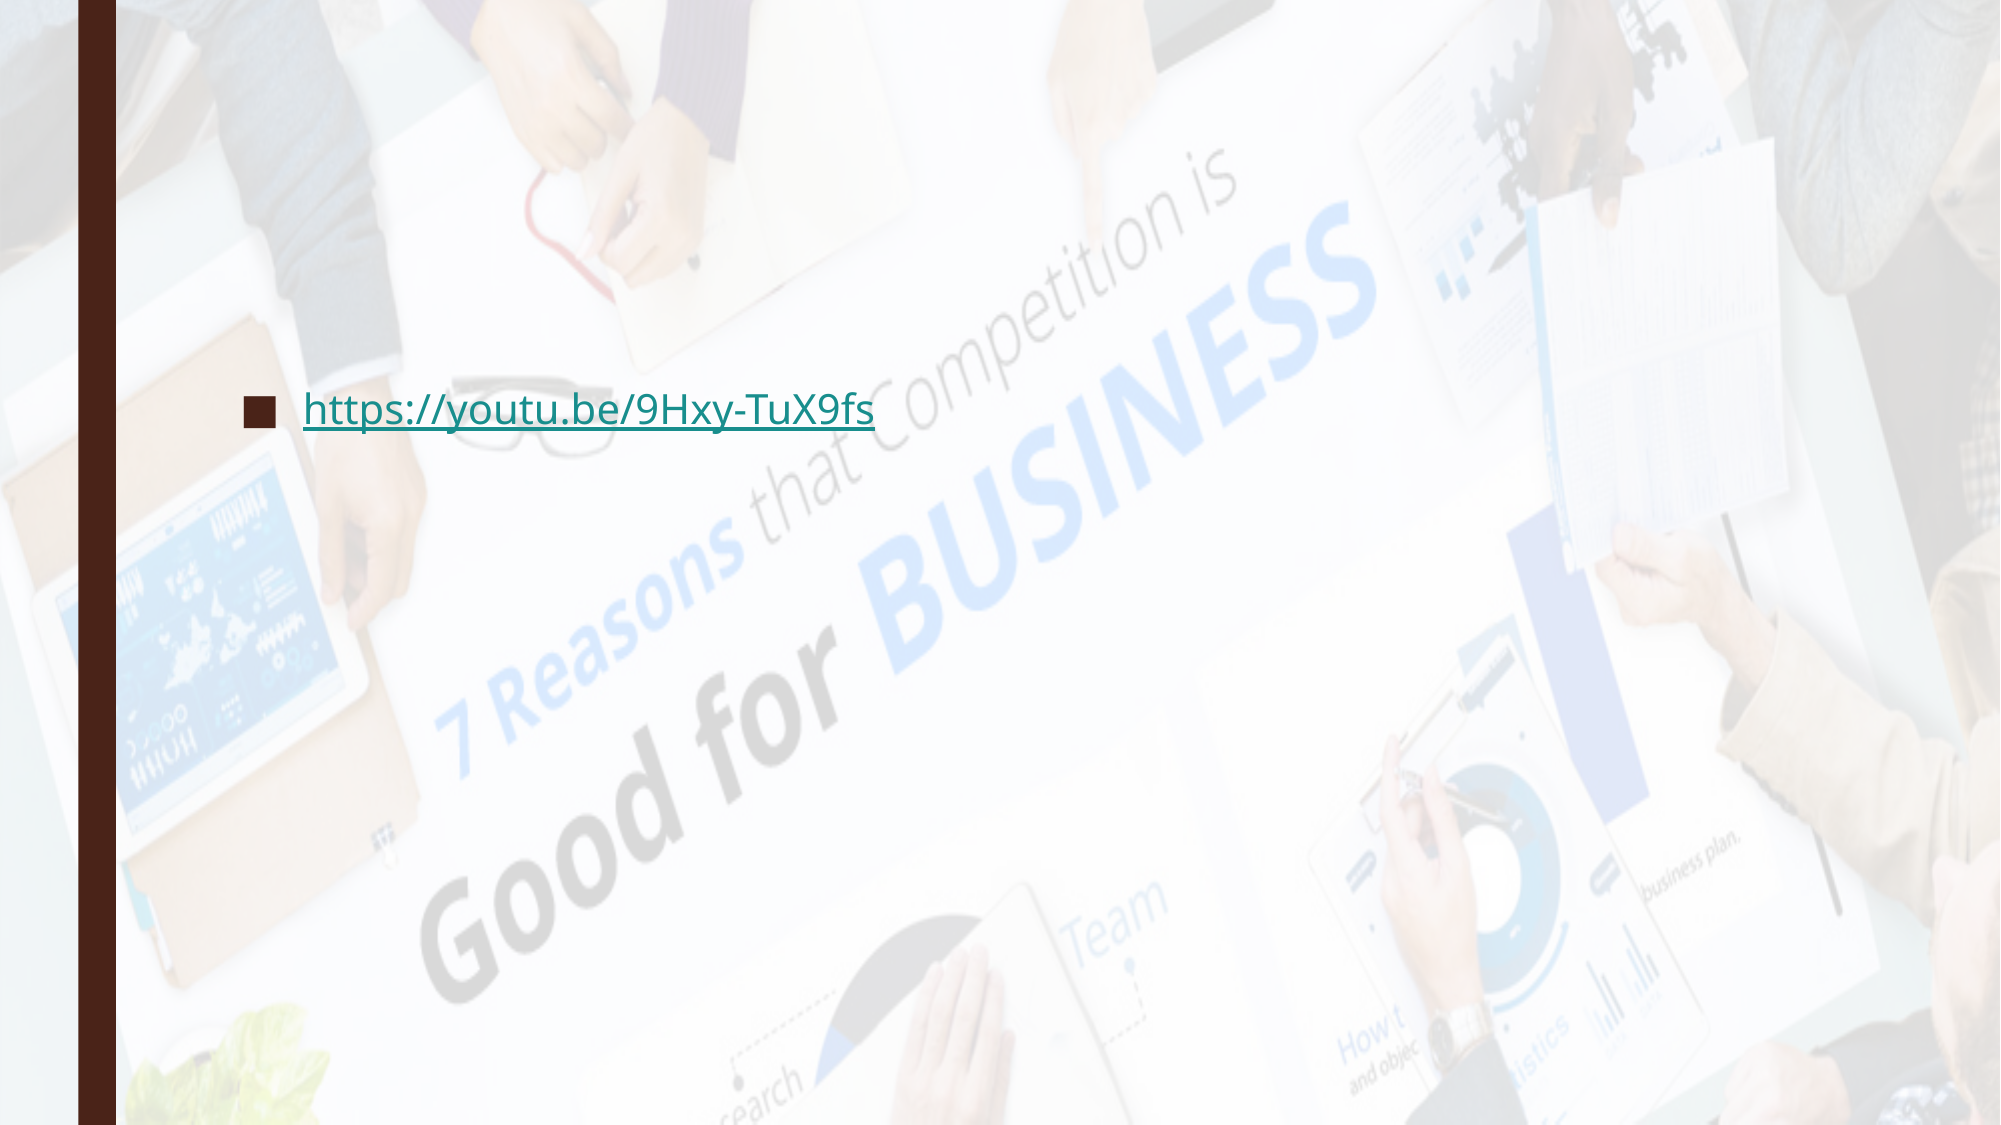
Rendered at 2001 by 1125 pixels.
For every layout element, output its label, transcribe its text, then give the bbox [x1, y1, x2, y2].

list https://youtu.be/9Hxy-TuX9fs [225, 375, 1800, 963]
